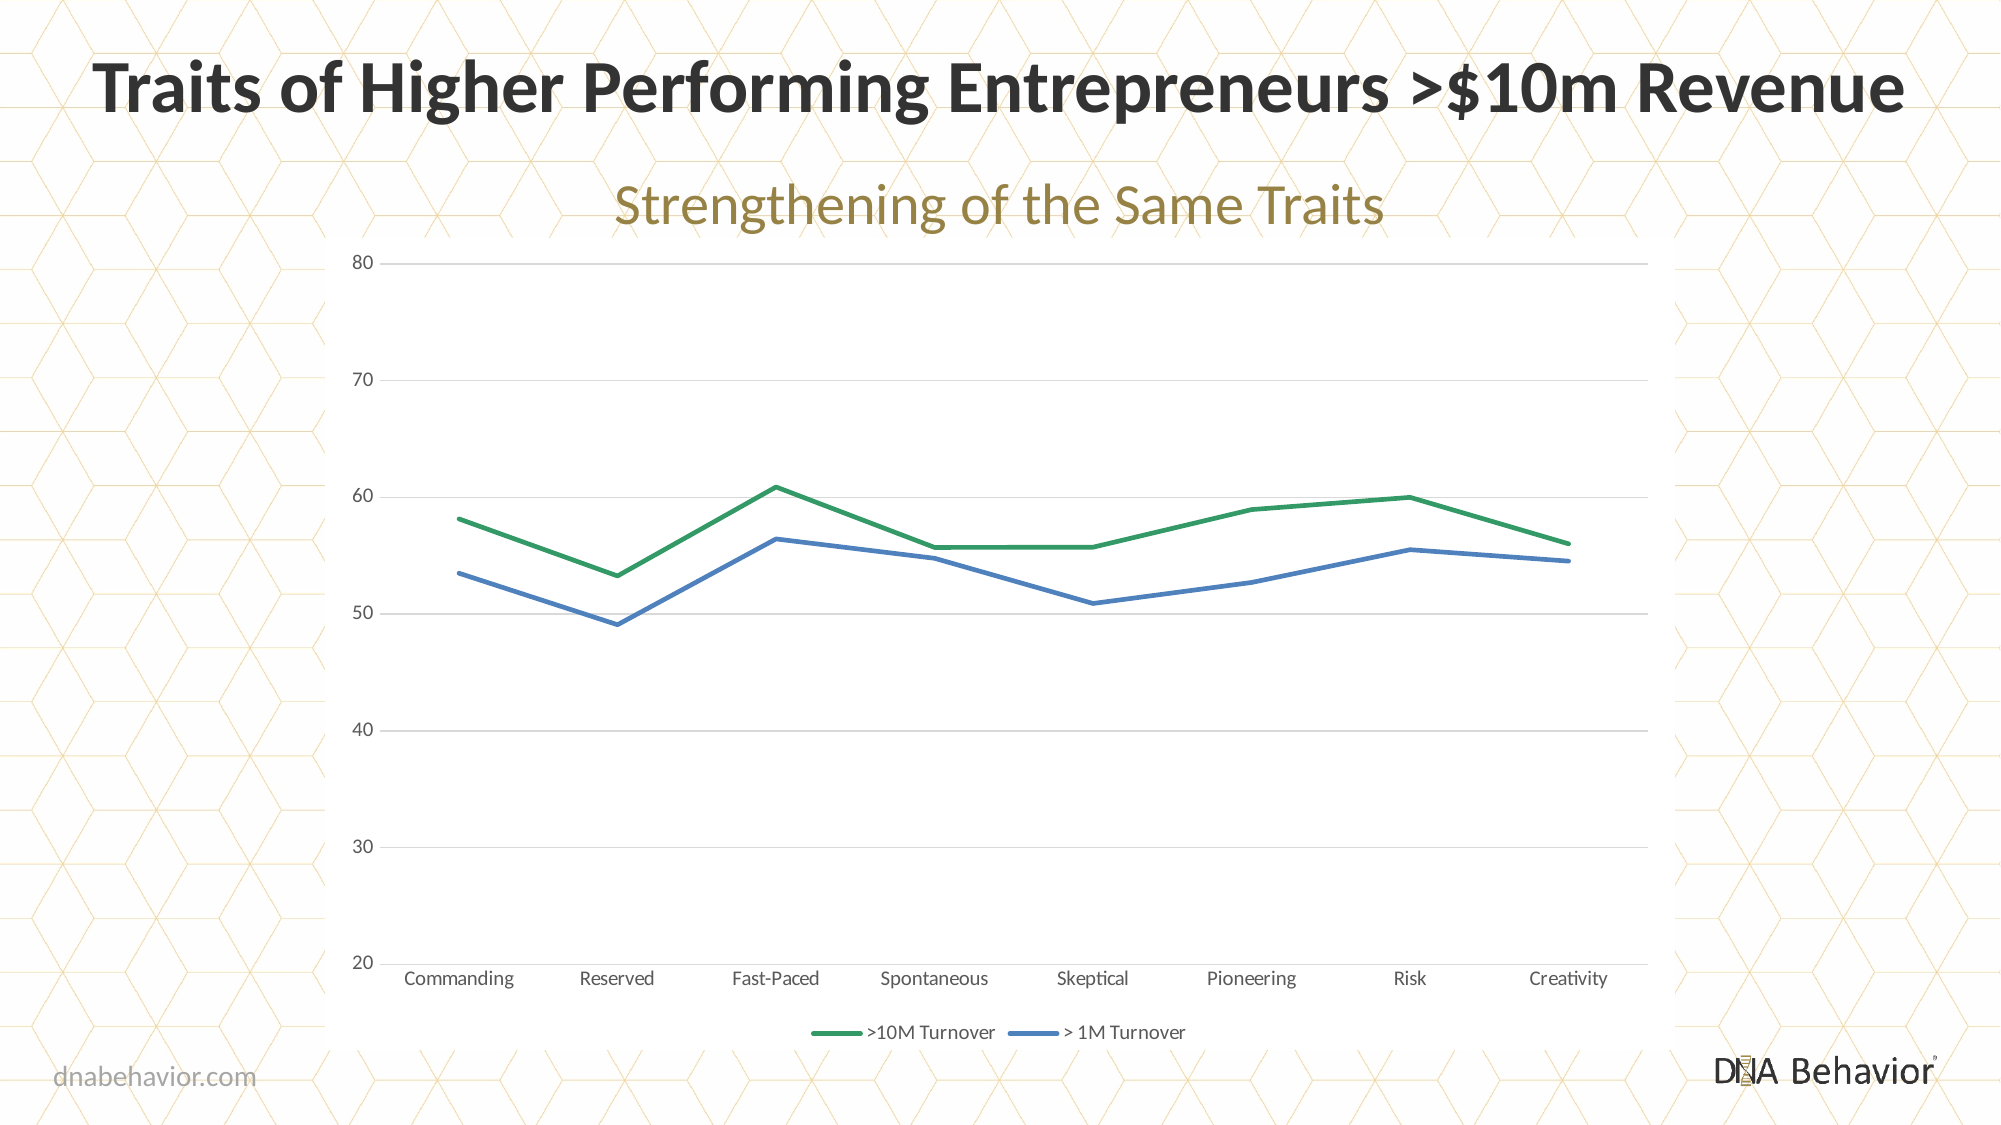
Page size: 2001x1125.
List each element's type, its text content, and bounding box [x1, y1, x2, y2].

list Strengthening of the Same Traits [38, 166, 1962, 222]
picture [1685, 1027, 1962, 1114]
list Traits of Higher Performing Entrepreneurs >$10m Revenue [38, 40, 1962, 153]
chart [324, 237, 1675, 1050]
